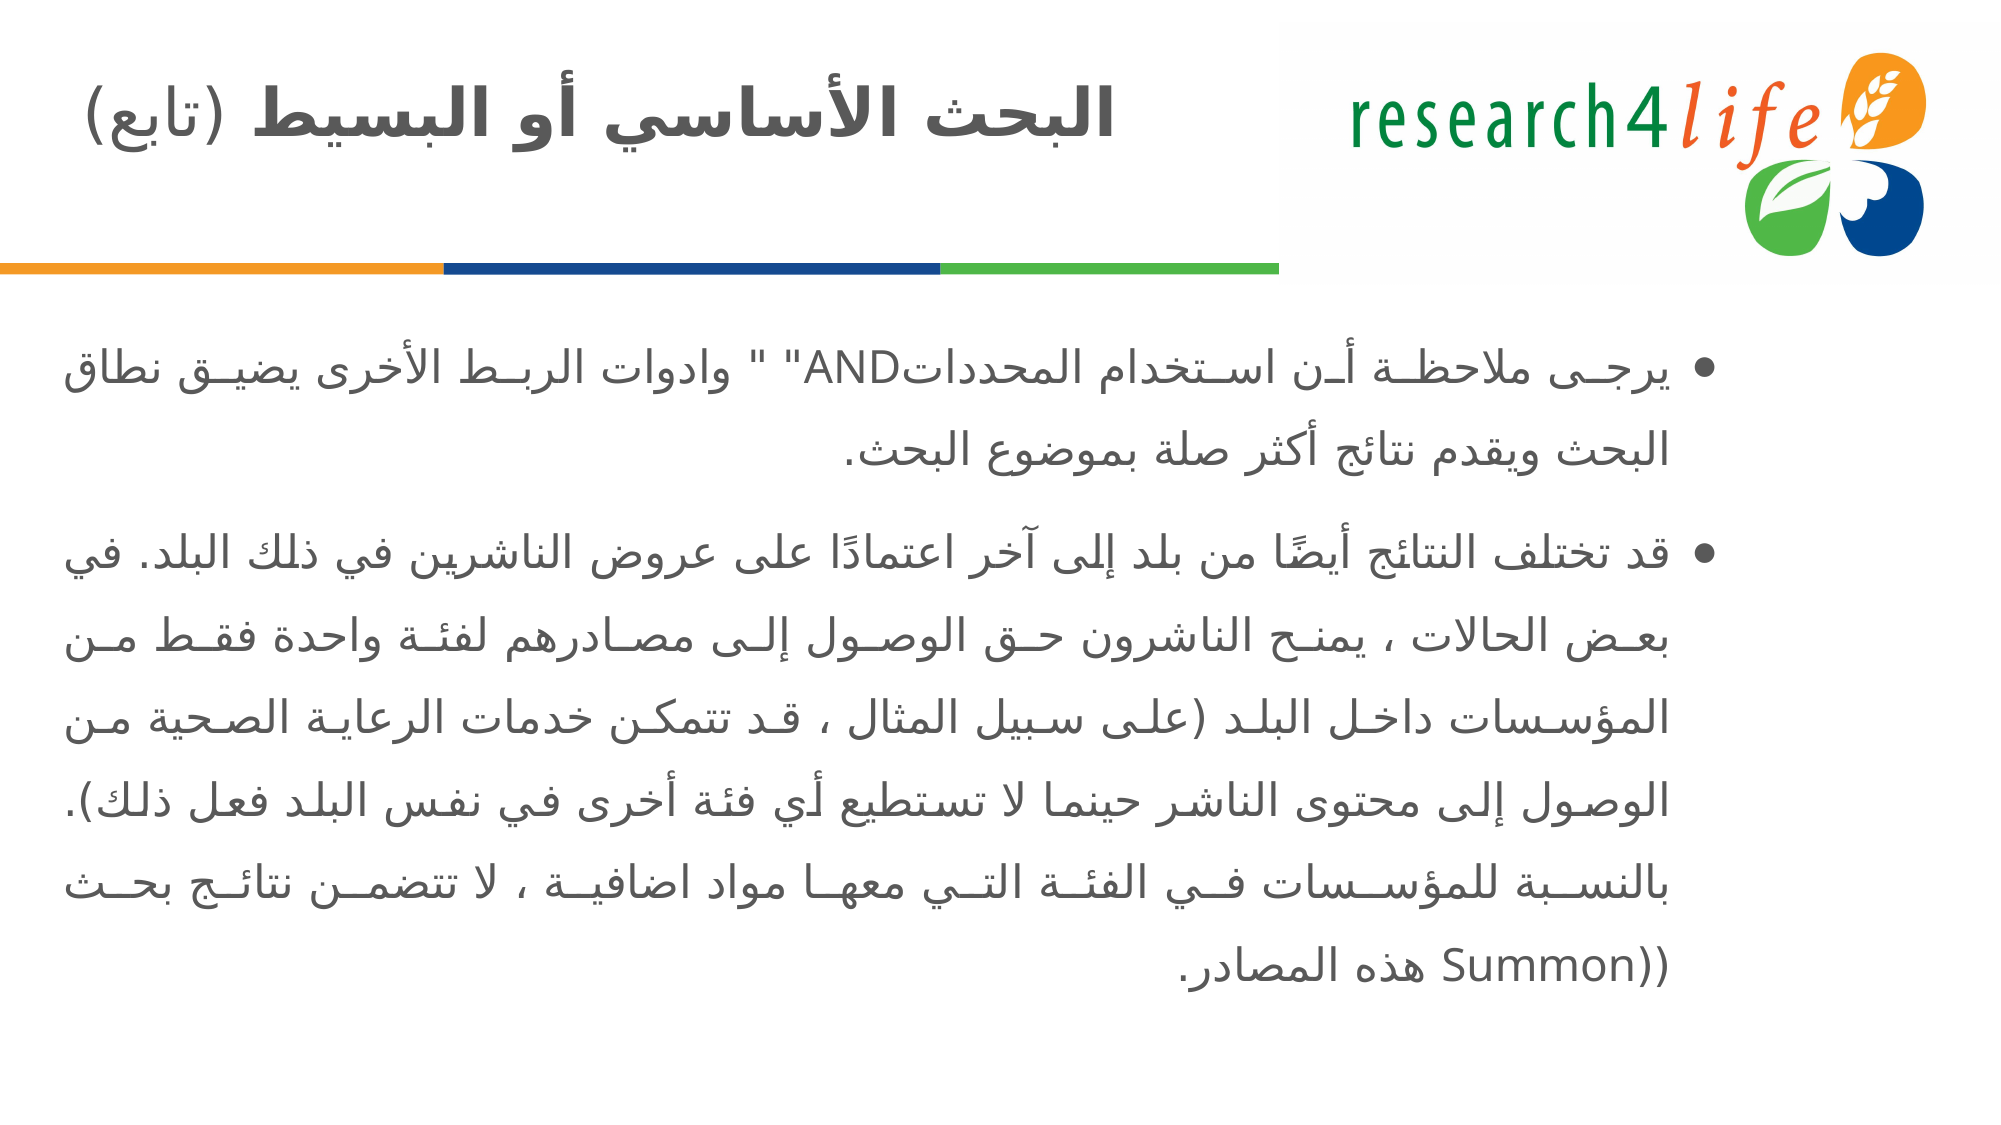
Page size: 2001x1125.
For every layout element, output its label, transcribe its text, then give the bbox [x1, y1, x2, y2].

title البحث الأساسي أو البسيط (تابع) [0, 71, 1200, 250]
list يرجى ملاحظة أن استخدام المحدداتAND" " وادوات الربط الأخرى يضيق نطاق البحث ويقدم نتائج أكثر صلة بموضوع البحث. قد تختلف النتائج أيضًا من بلد إلى آخر اعتمادًا على عروض الناشرين في ذلك البلد. في بعض الحالات ، يمنح الناشرون حق الوصول إلى مصادرهم لفئة واحدة فقط من المؤسسات داخل البلد (على سبيل المثال ، قد تتمكن خدمات الرعاية الصحية من الوصول إلى محتوى الناشر حينما لا تستطيع أي فئة أخرى في نفس البلد فعل ذلك). بالنسبة للمؤسسات في الفئة التي معها مواد اضافية ، لا تتضمن نتائج بحث ((Summon هذه المصادر. [48, 302, 1755, 966]
picture [1279, 22, 2000, 285]
